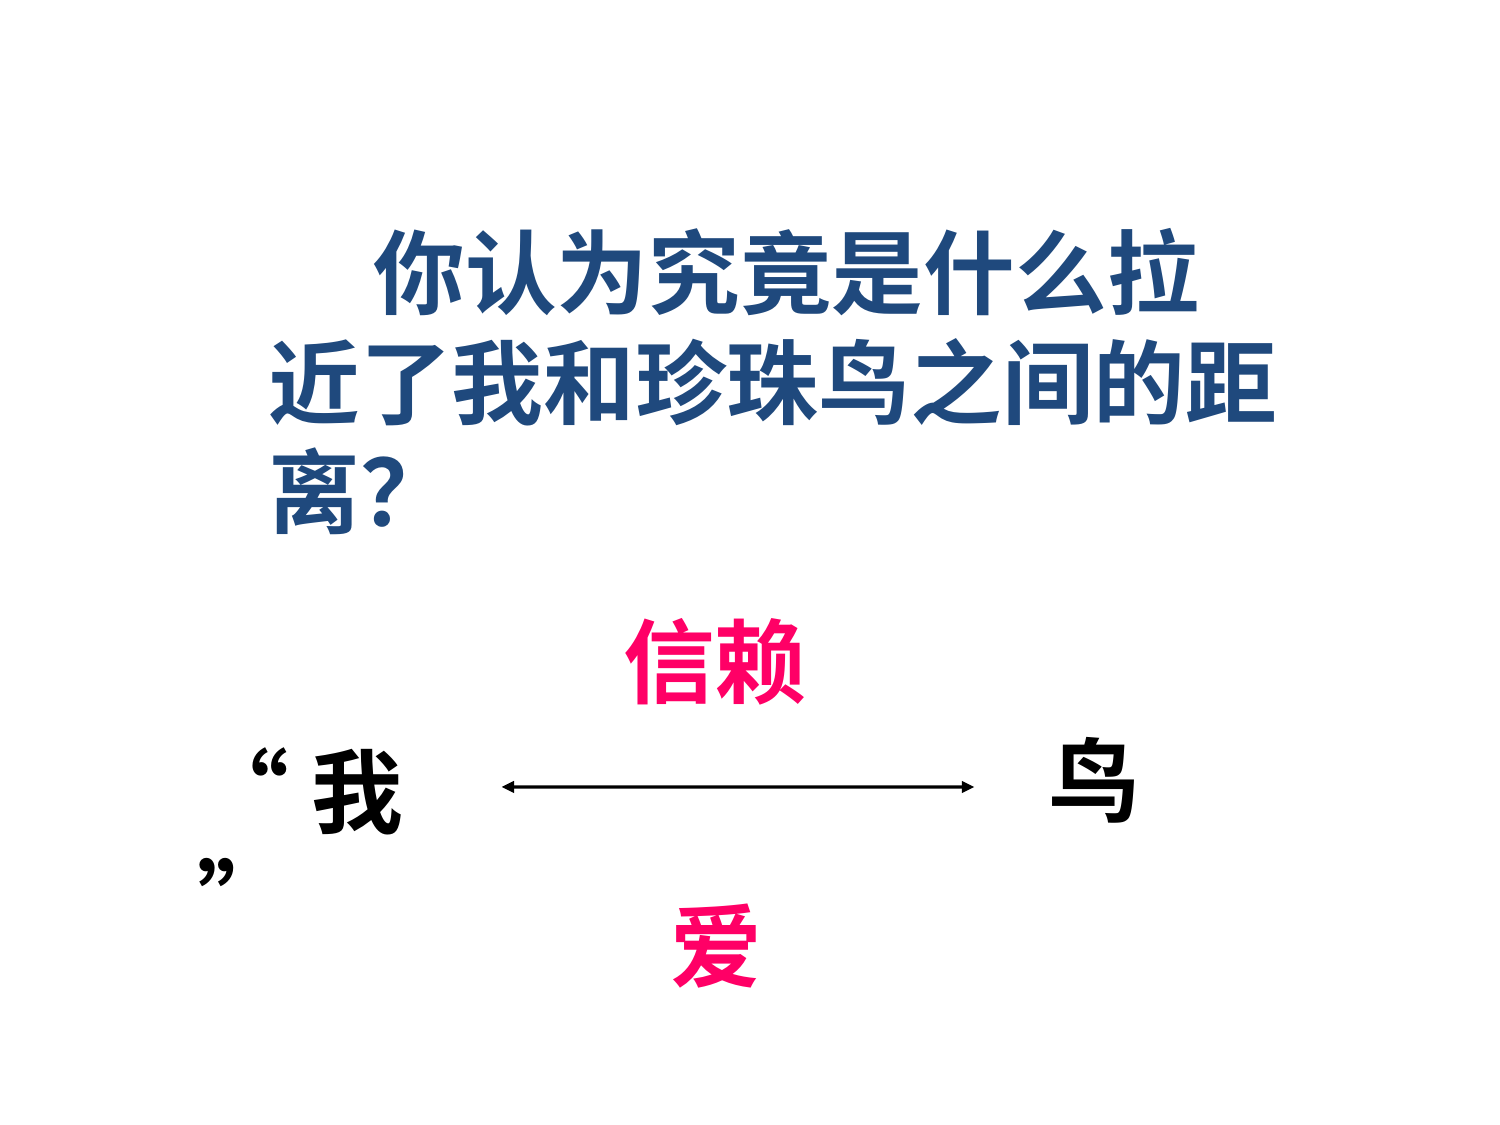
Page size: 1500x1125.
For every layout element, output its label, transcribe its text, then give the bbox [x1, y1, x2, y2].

text_box [501, 780, 975, 794]
text_box 爱 [655, 881, 768, 1007]
text_box 你认为究竟是什么拉近了我和珍珠鸟之间的距离？ [253, 207, 1306, 553]
text_box “我” [183, 727, 420, 963]
text_box 鸟 [1033, 716, 1164, 841]
text_box 信赖 [608, 597, 834, 723]
